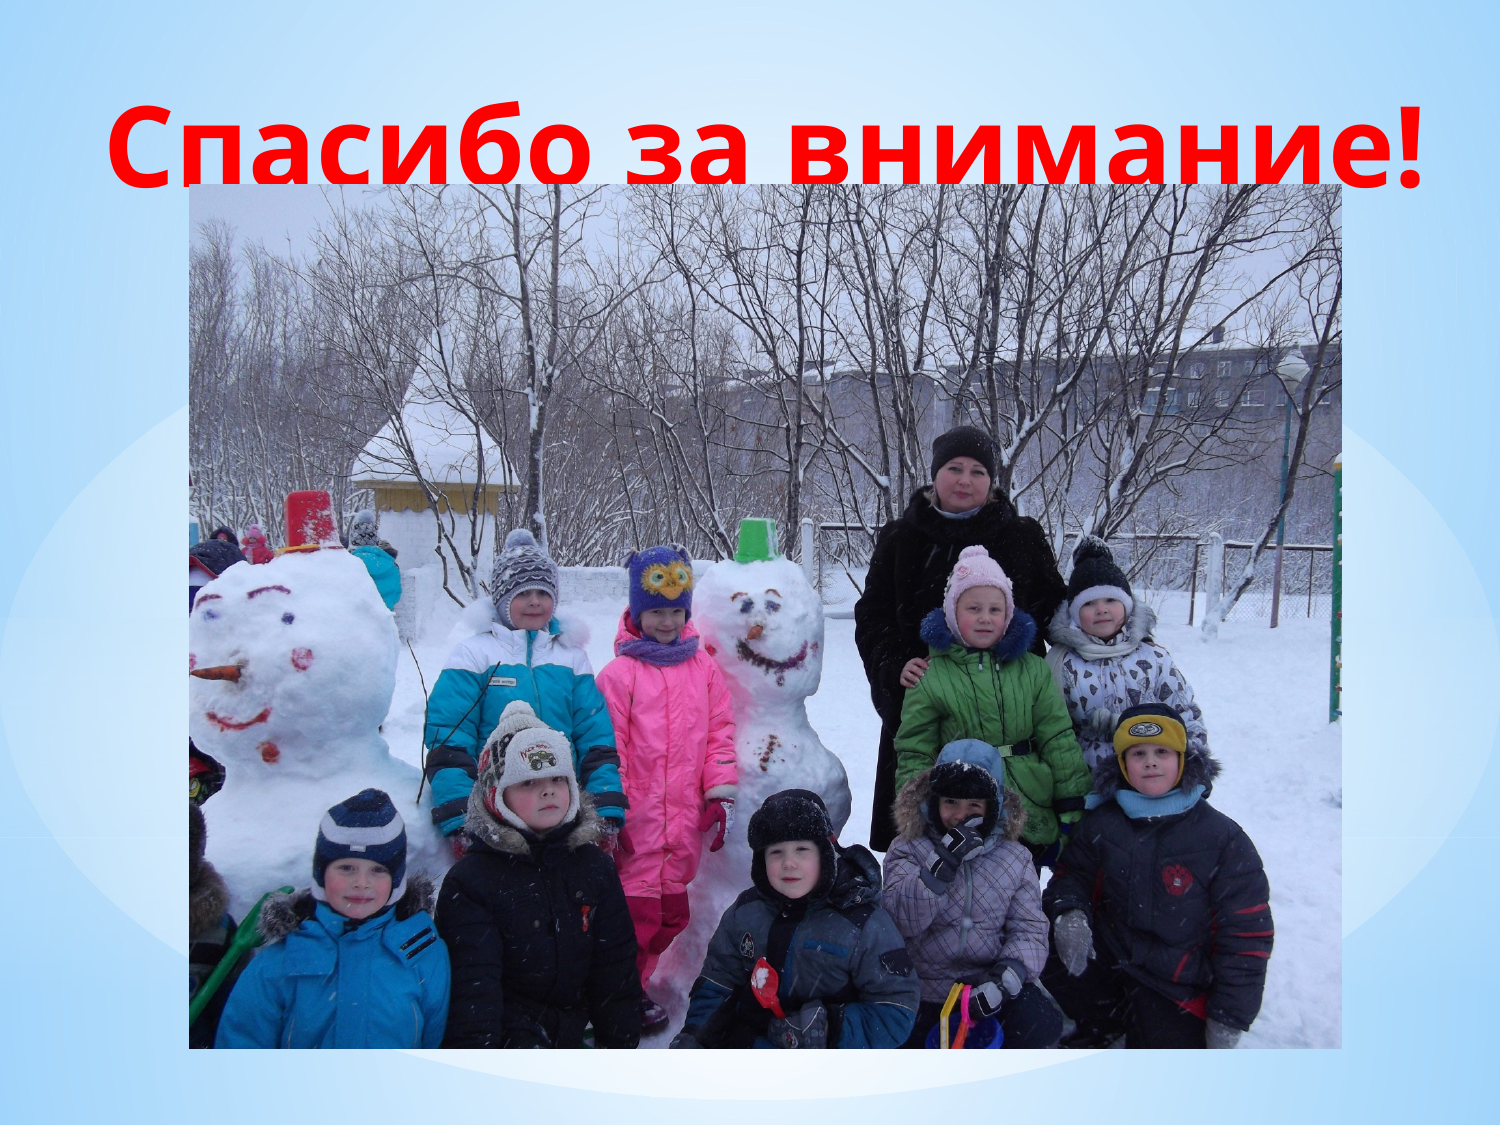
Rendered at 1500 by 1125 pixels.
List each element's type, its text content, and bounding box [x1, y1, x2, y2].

picture [189, 184, 1342, 1049]
text_box Спасибо за внимание! [33, 73, 1498, 211]
